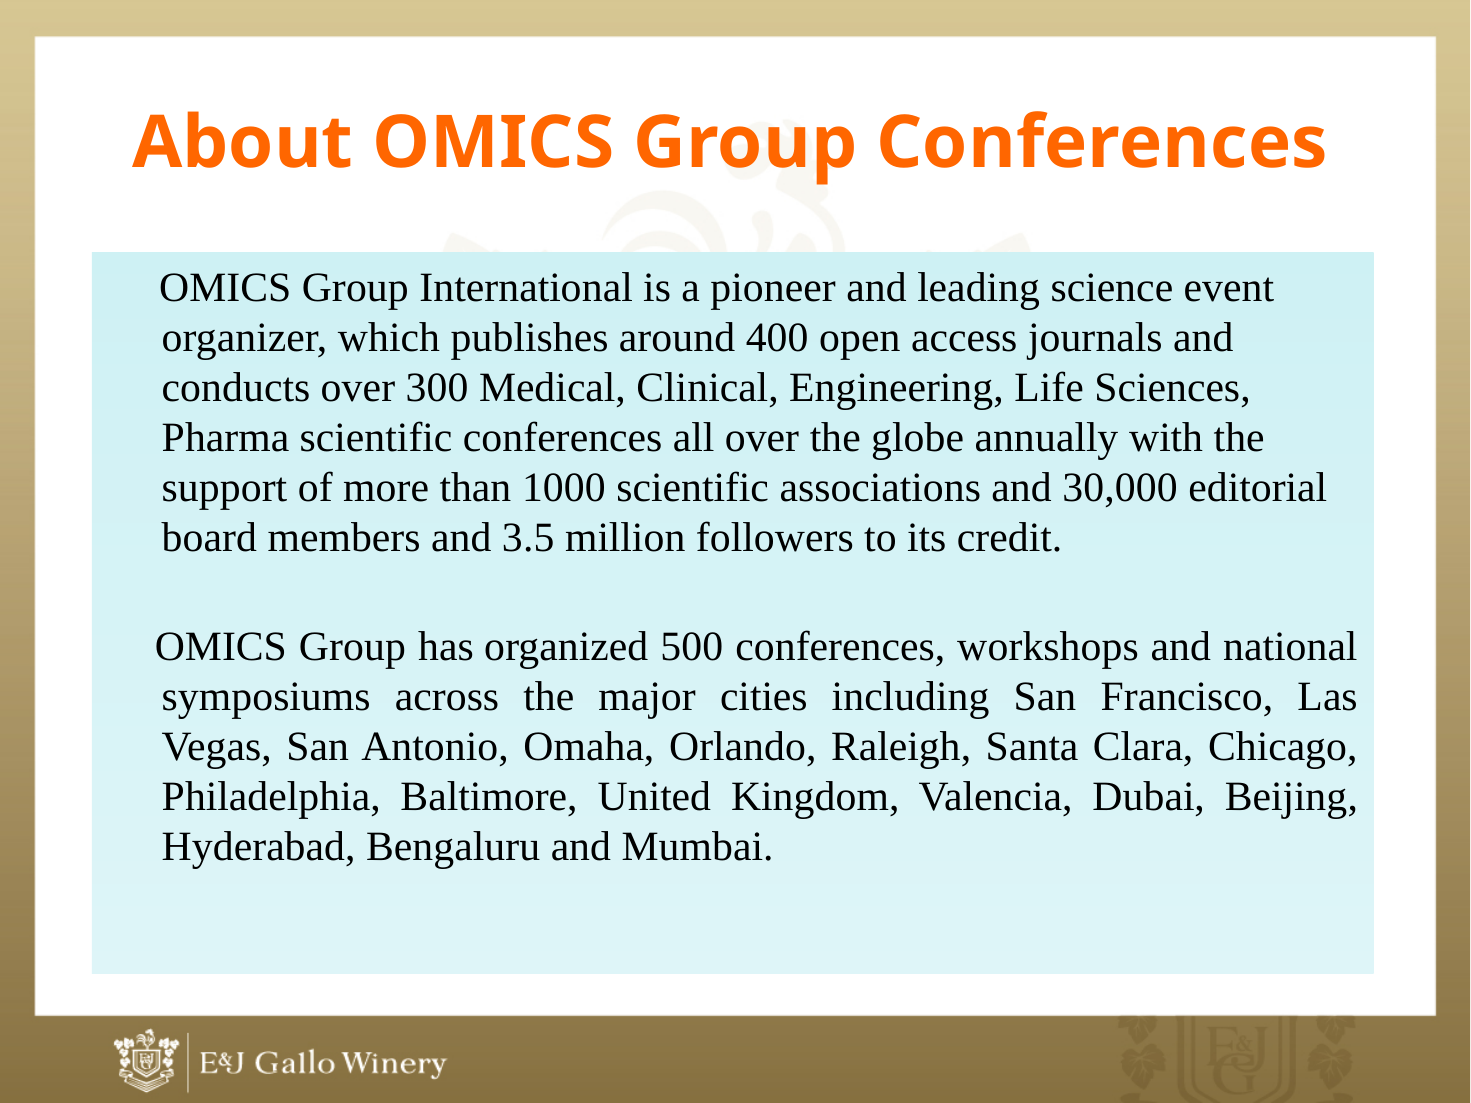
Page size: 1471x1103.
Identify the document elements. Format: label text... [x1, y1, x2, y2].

list OMICS Group International is a pioneer and leading science event organizer, which publishes around 400 open access journals and conducts over 300 Medical, Clinical, Engineering, Life Sciences, Pharma scientific conferences all over the globe annually with the support of more than 1000 scientific associations and 30,000 editorial board members and 3.5 million followers to its credit. OMICS Group has organized 500 conferences, workshops and national symposiums across the major cities including San Francisco, Las Vegas, San Antonio, Omaha, Orlando, Raleigh, Santa Clara, Chicago, Philadelphia, Baltimore, United Kingdom, Valencia, Dubai, Beijing, Hyderabad, Bengaluru and Mumbai. [91, 252, 1374, 974]
picture [0, 0, 1471, 1103]
title About OMICS Group Conferences [68, 45, 1393, 230]
